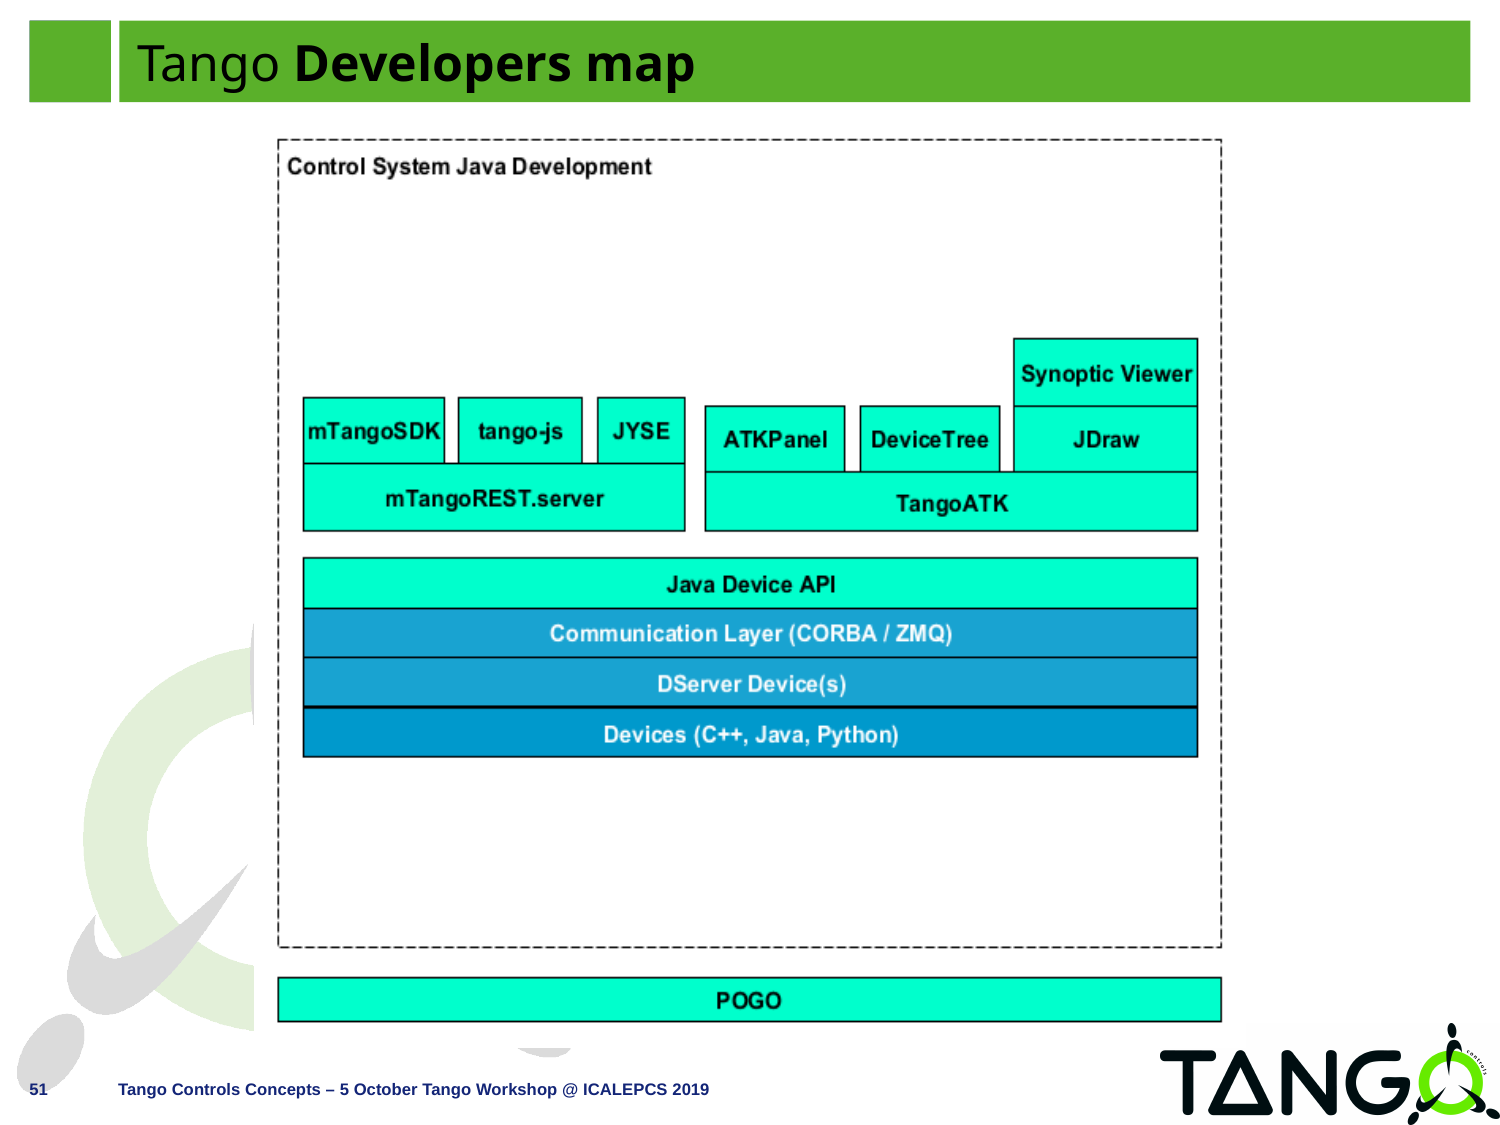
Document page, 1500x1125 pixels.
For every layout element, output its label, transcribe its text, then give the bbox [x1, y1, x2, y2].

text_box 51 [29, 1063, 98, 1099]
text_box Tango Developers map [119, 20, 1471, 103]
text_box Tango Controls Concepts – 5 October Tango Workshop @ ICALEPCS 2019 [118, 1063, 1122, 1099]
picture [17, 114, 1500, 1125]
